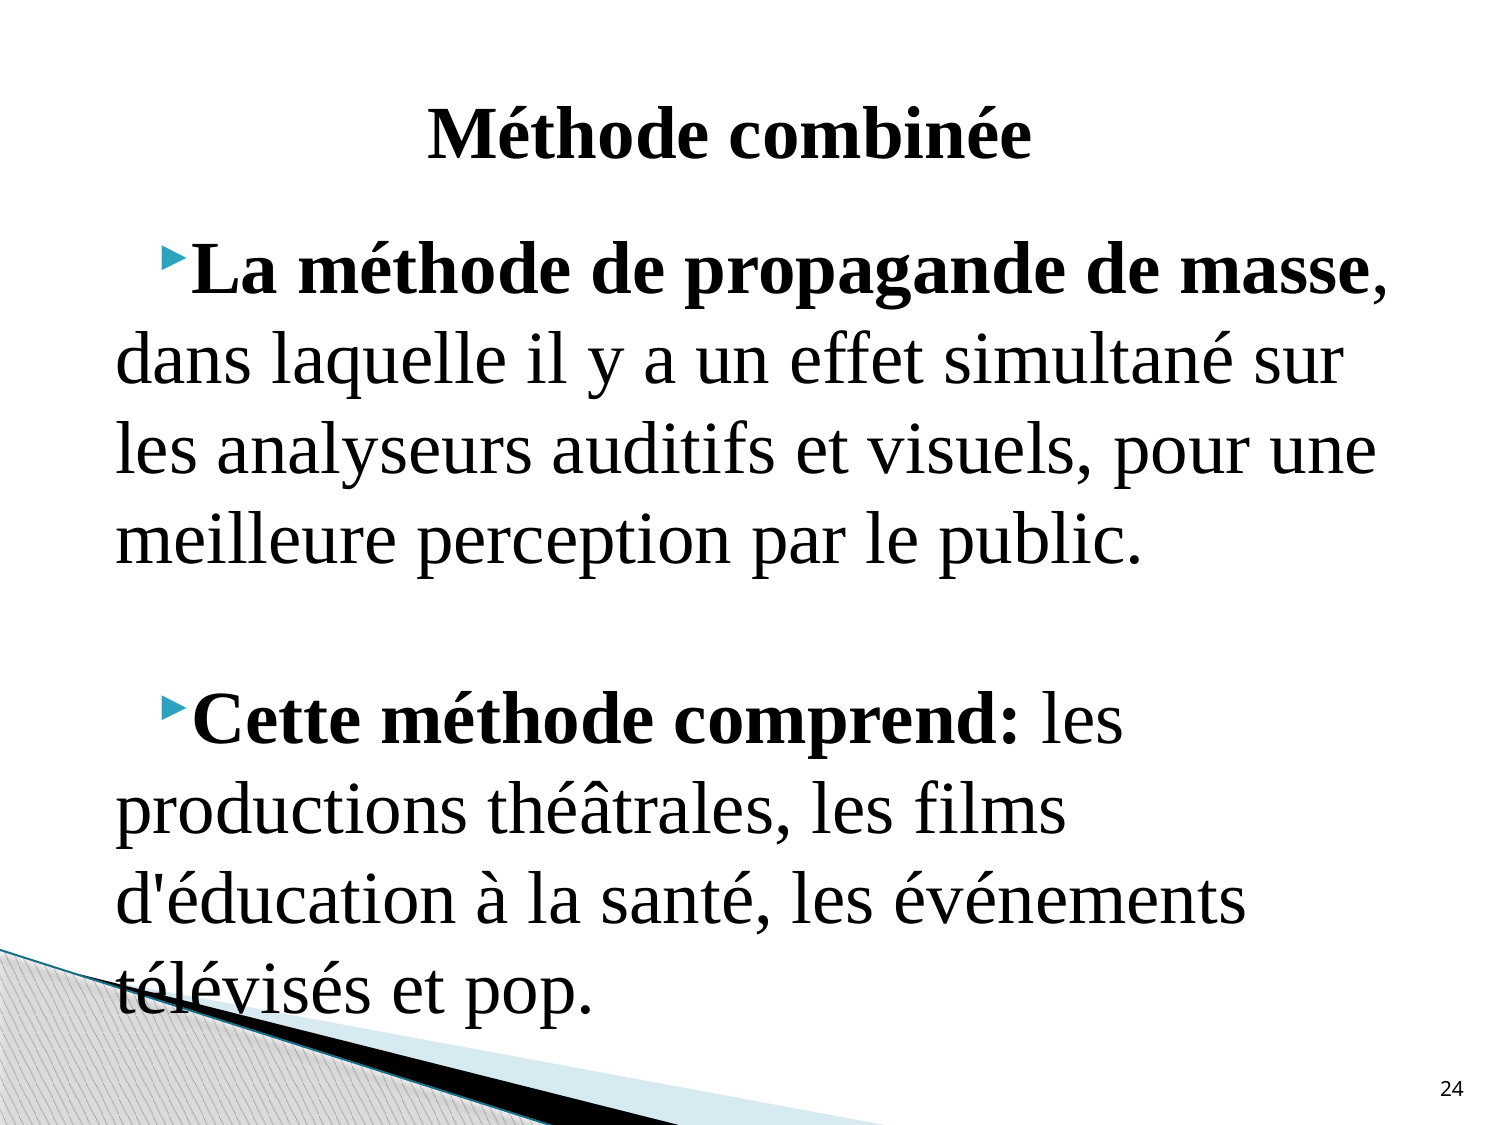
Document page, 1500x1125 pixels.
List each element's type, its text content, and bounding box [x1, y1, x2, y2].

title Méthode combinée [351, 46, 1109, 211]
list La méthode de propagande de masse, dans laquelle il y a un effet simultané sur les analyseurs auditifs et visuels, pour une meilleure perception par le public. Cette méthode comprend: les productions théâtrales, les films d'éducation à la santé, les événements télévisés et pop. [100, 210, 1438, 1032]
slide_number 24 [1418, 1051, 1479, 1112]
